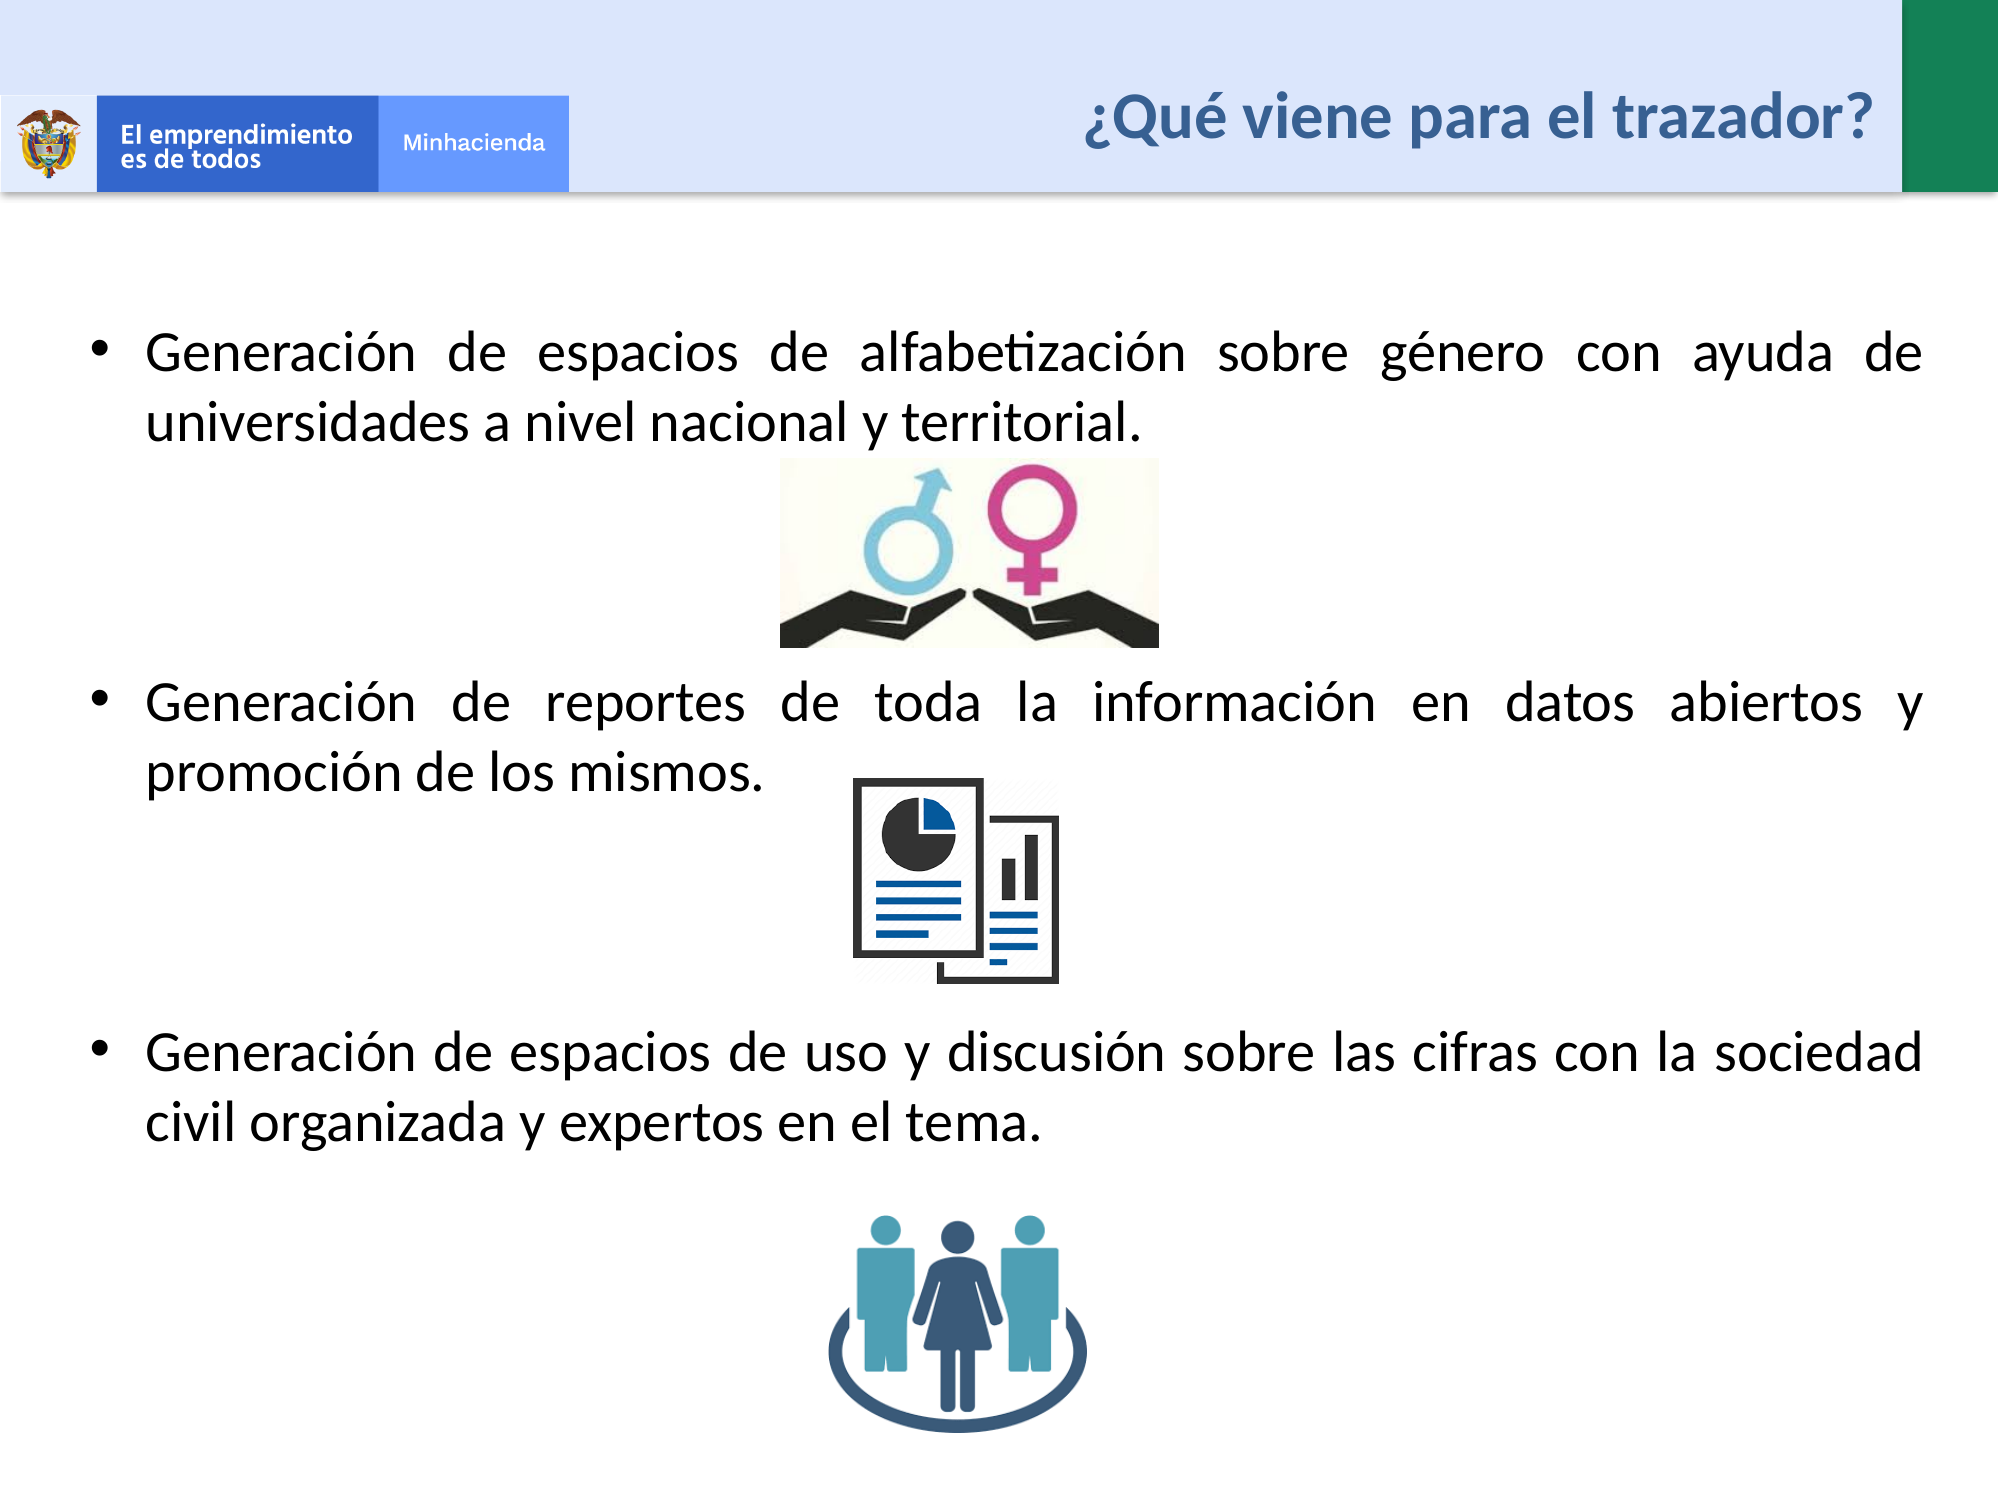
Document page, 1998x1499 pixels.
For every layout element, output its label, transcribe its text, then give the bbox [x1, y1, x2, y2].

text_box Generación de espacios de alfabetización sobre género con ayuda de universidades a nivel nacional y territorial. Generación de reportes de toda la información en datos abiertos y promoción de los mismos. Generación de espacios de uso y discusión sobre las cifras con la sociedad civil organizada y expertos en el tema. [74, 305, 1940, 1160]
picture [852, 778, 1059, 984]
picture [780, 457, 1159, 648]
picture [827, 1215, 1087, 1434]
picture [0, 95, 569, 192]
text_box ¿Qué viene para el trazador? [296, 64, 1892, 160]
